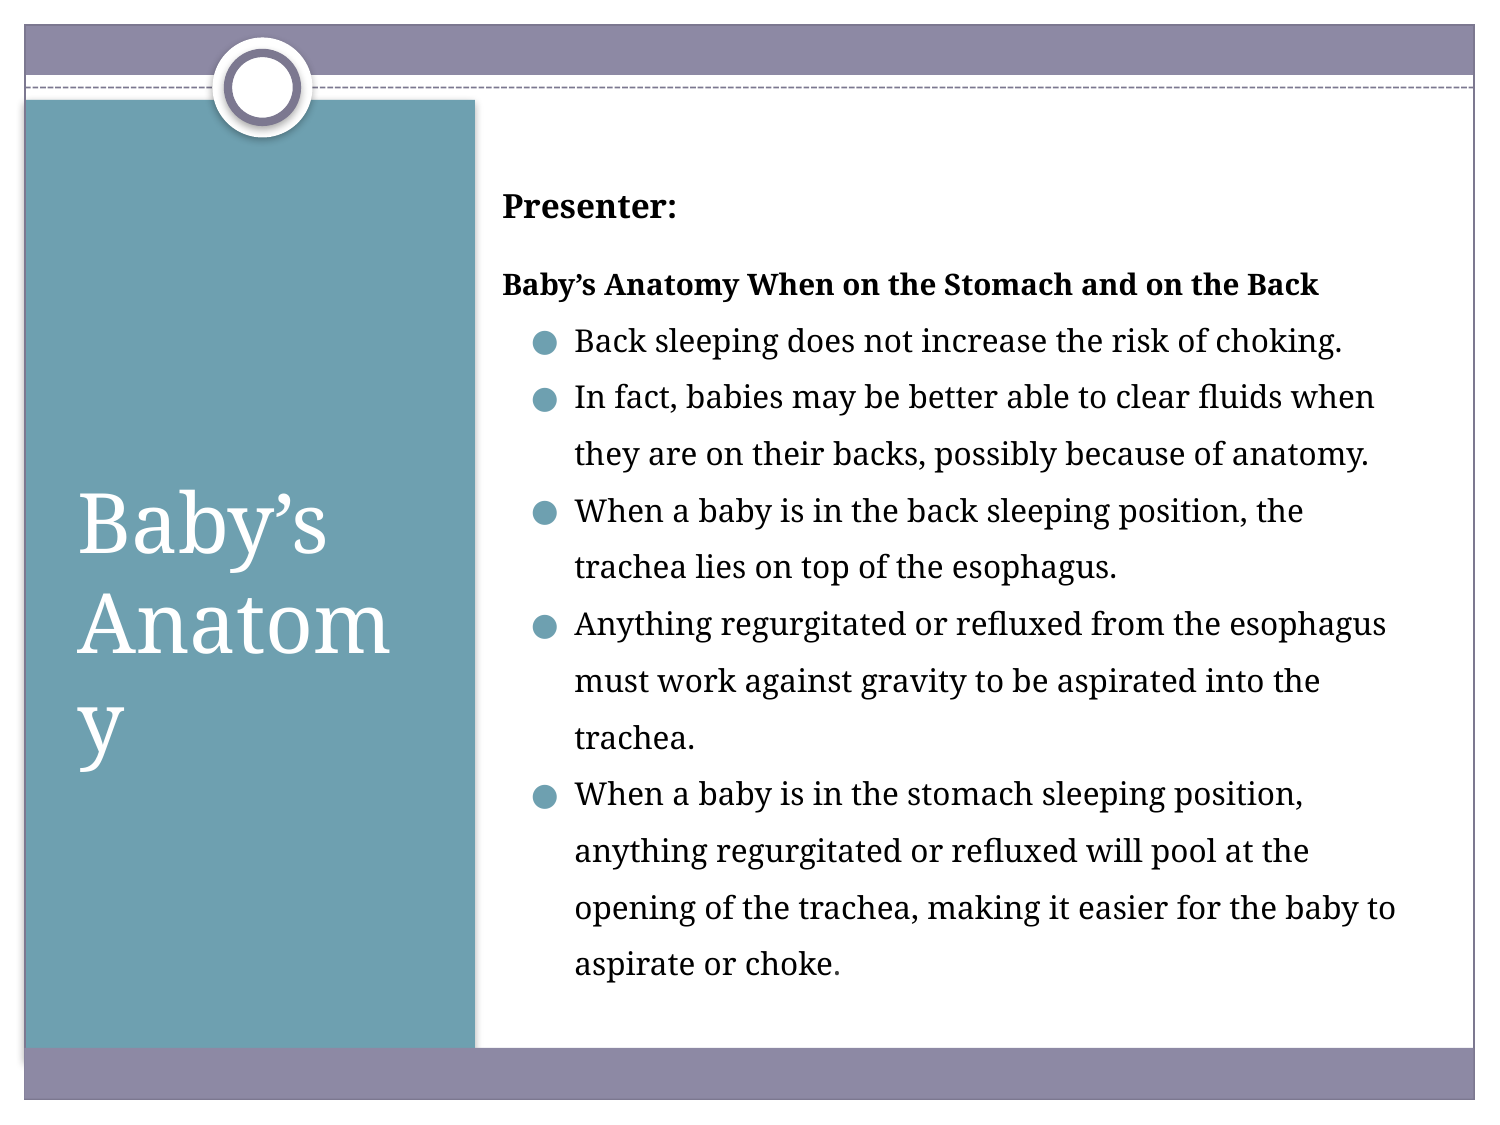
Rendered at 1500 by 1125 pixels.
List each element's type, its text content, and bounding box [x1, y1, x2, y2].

list Baby’s Anatomy [62, 462, 450, 1005]
text_box Presenter: Baby’s Anatomy When on the Stomach and on the Back Back sleeping does not increase the risk of choking. In fact, babies may be better able to clear fluids when they are on their backs, possibly because of anatomy. When a baby is in the back sleeping position, the trachea lies on top of the esophagus. Anything regurgitated or refluxed from the esophagus must work against gravity to be aspirated into the trachea. When a baby is in the stomach sleeping position, anything regurgitated or refluxed will pool at the opening of the trachea, making it easier for the baby to aspirate or choke. [487, 137, 1430, 1005]
